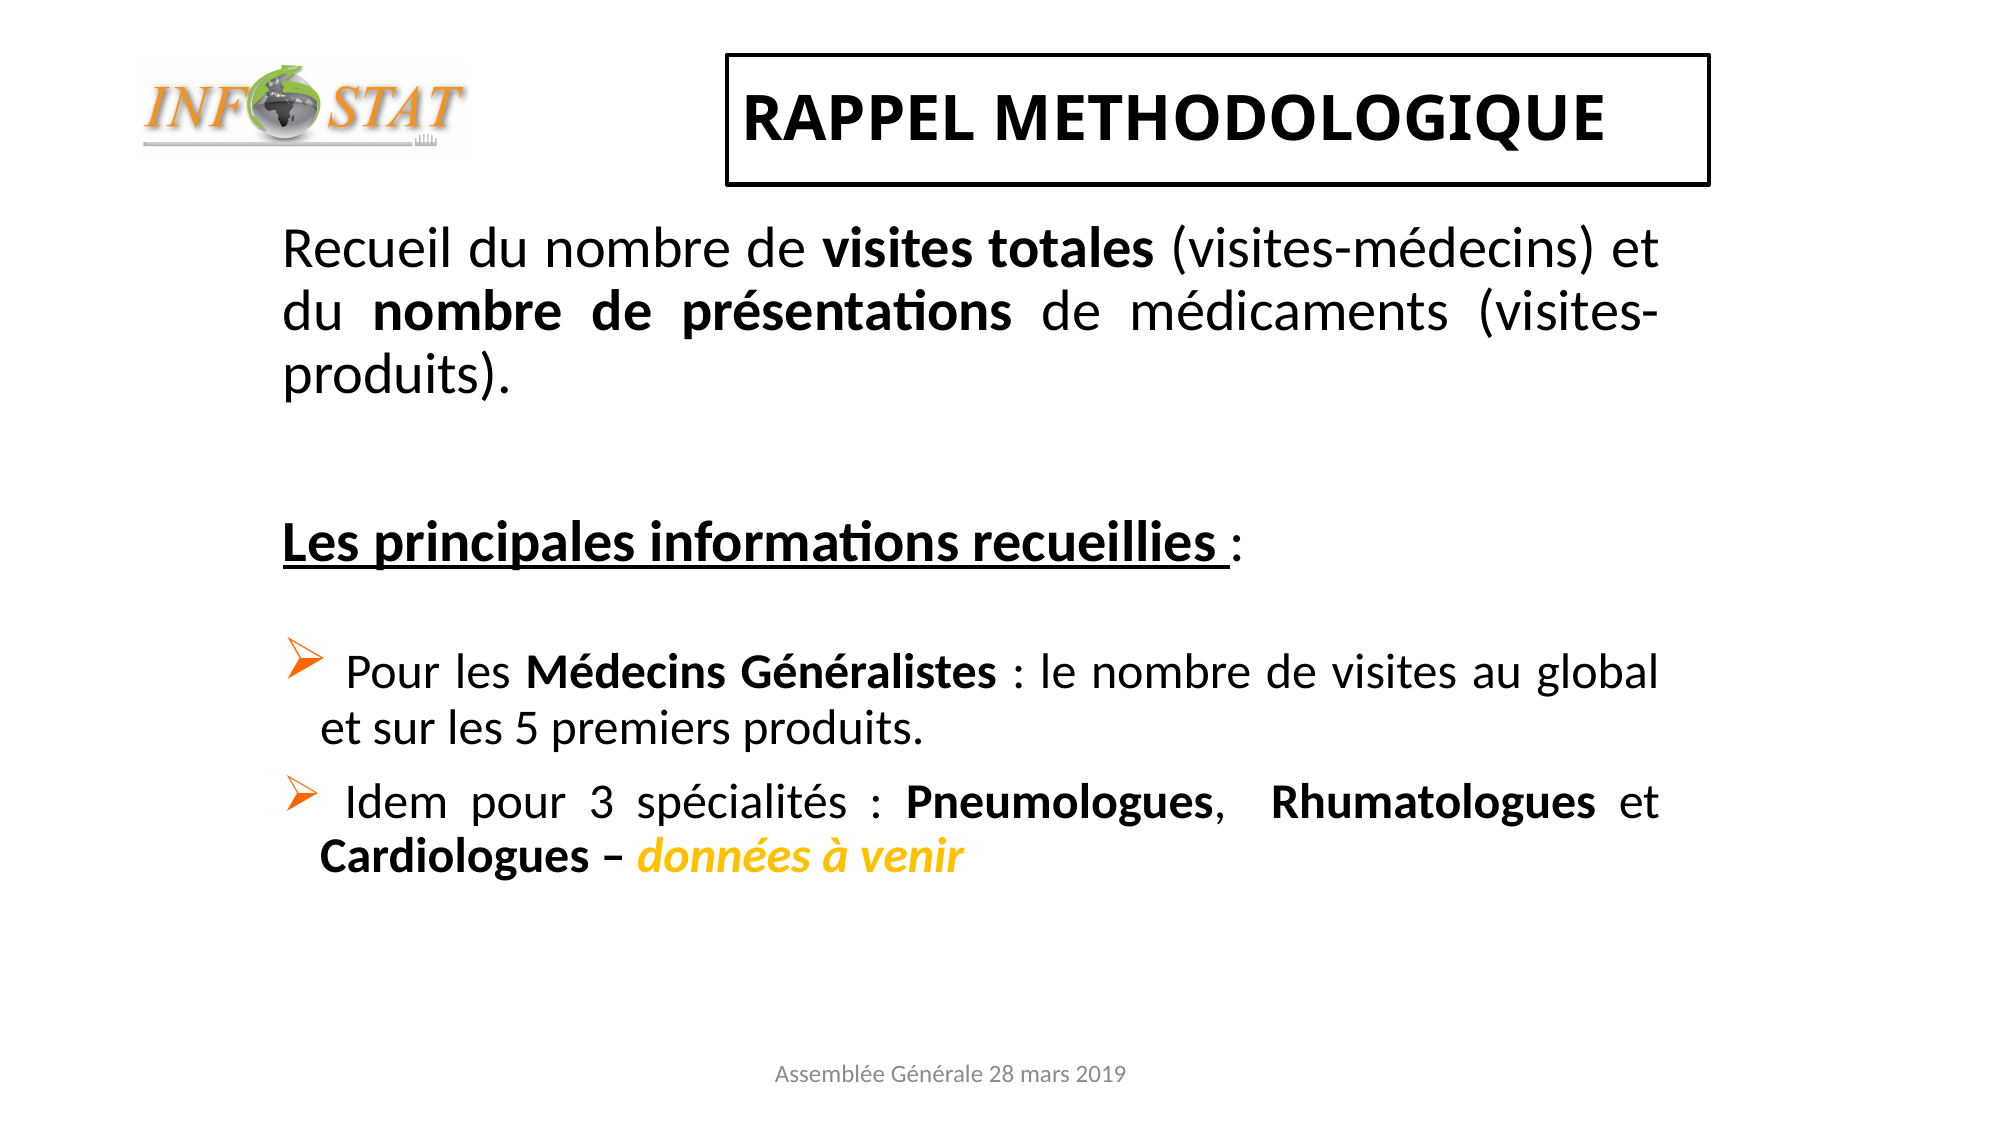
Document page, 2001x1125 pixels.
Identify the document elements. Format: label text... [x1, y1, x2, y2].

list Recueil du nombre de visites totales (visites-médecins) et du nombre de présentations de médicaments (visites-produits). Les principales informations recueillies : Pour les Médecins Généralistes : le nombre de visites au global et sur les 5 premiers produits. Idem pour 3 spécialités : Pneumologues, Rhumatologues et Cardiologues – données à venir [267, 209, 1675, 1031]
picture [137, 58, 469, 159]
title RAPPEL METHODOLOGIQUE [725, 53, 1711, 187]
footer Assemblée Générale 28 mars 2019 [662, 1042, 1338, 1103]
